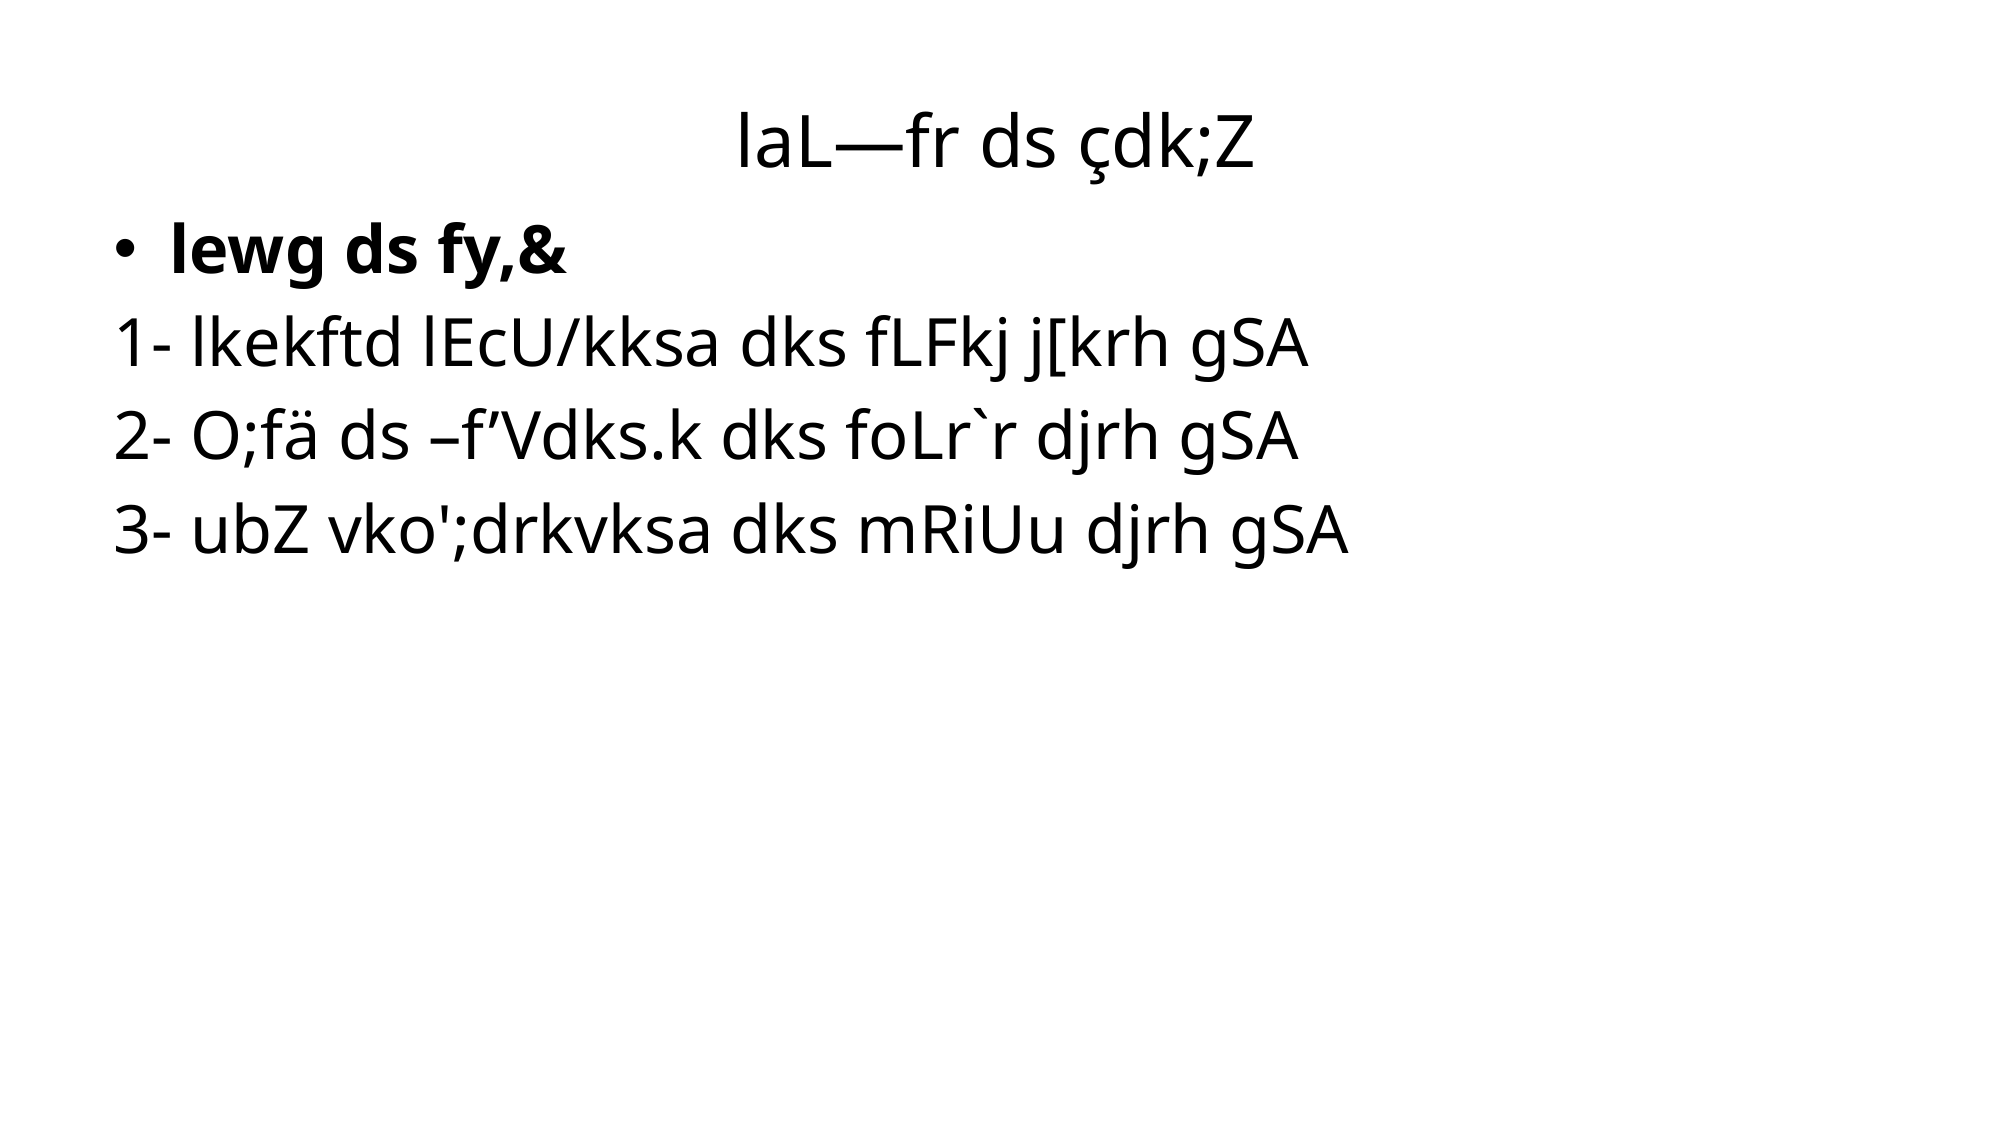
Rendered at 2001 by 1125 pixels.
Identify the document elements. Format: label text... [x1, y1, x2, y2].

title laL—fr ds çdk;Z [92, 0, 1900, 278]
list lewg ds fy,& 1- lkekftd lEcU/kksa dks fLFkj j[krh gSA 2- O;fä ds –f’Vdks.k dks foLr`r djrh gSA 3- ubZ vko';drkvksa dks mRiUu djrh gSA [98, 199, 1900, 1005]
